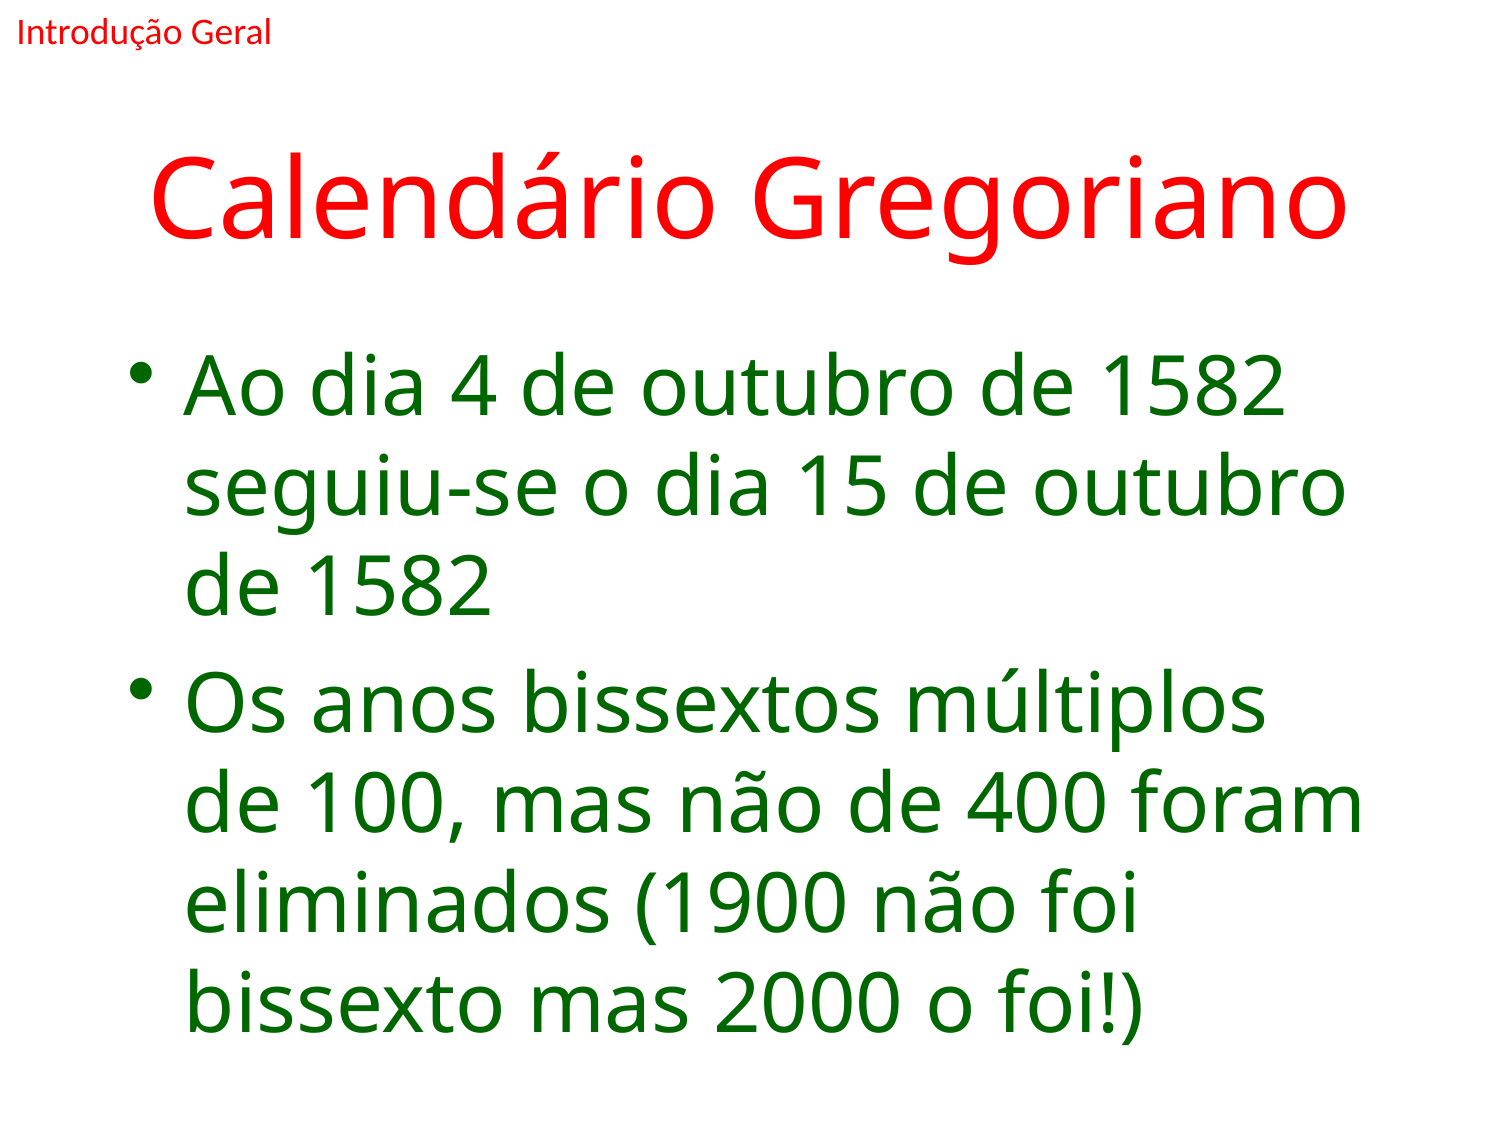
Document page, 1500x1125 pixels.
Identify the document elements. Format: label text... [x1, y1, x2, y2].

text_box Introdução Geral [1, 0, 288, 60]
list Ao dia 4 de outubro de 1582 seguiu-se o dia 15 de outubro de 1582 Os anos bissextos múltiplos de 100, mas não de 400 foram eliminados (1900 não foi bissexto mas 2000 o foi!) [112, 324, 1388, 1001]
title Calendário Gregoriano [112, 99, 1388, 288]
